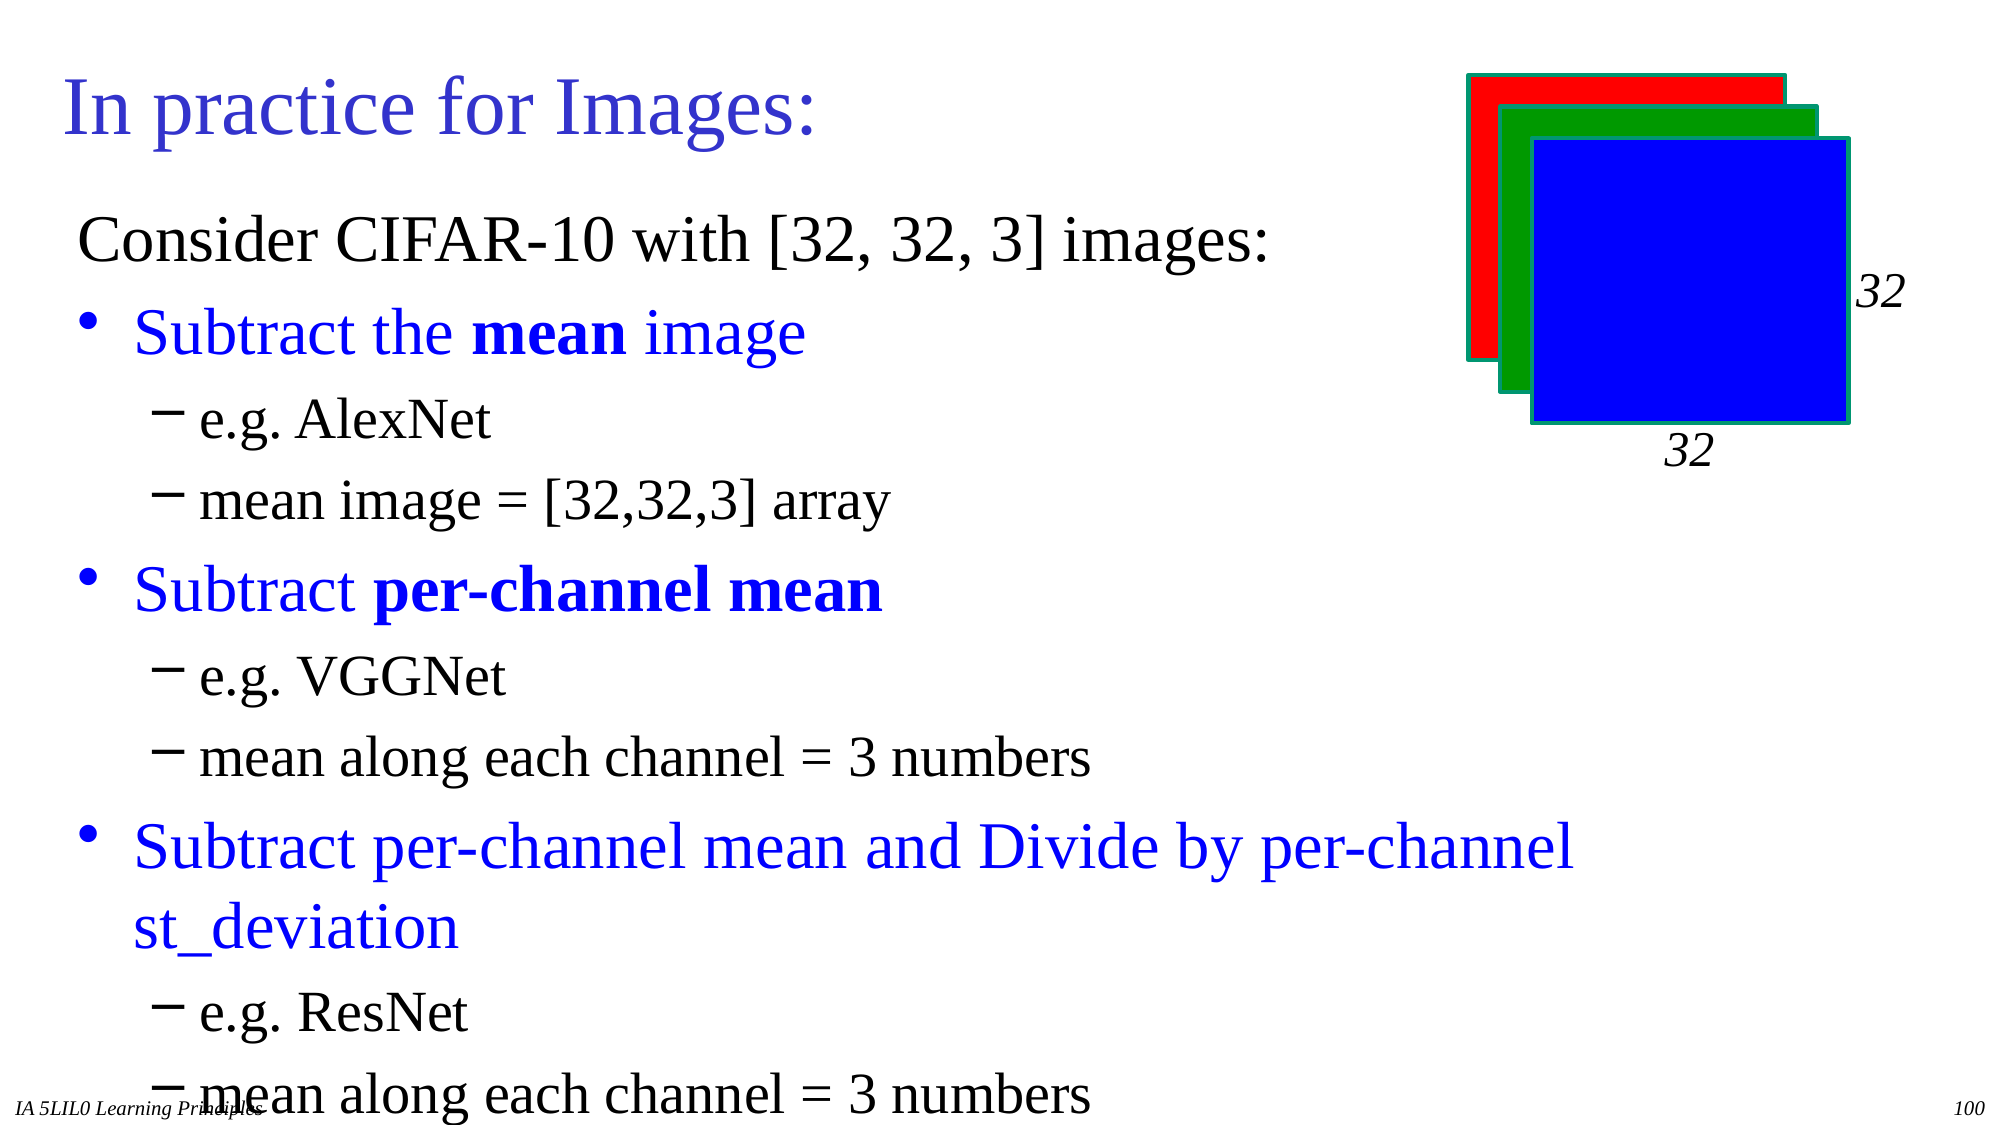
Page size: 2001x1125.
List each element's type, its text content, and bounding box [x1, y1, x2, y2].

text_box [1468, 74, 1915, 491]
slide_number IA 5LIL0 Learning Principles [0, 1087, 417, 1125]
list Consider CIFAR-10 with [32, 32, 3] images: Subtract the mean image e.g. AlexNet mean image = [32,32,3] array Subtract per-channel mean e.g. VGGNet mean along each channel = 3 numbers Subtract per-channel mean and Divide by per-channel st_deviation e.g. ResNet mean along each channel = 3 numbers [62, 187, 1934, 1088]
slide_number 100 [1583, 1087, 2000, 1125]
title In practice for Images: [62, 4, 1934, 187]
